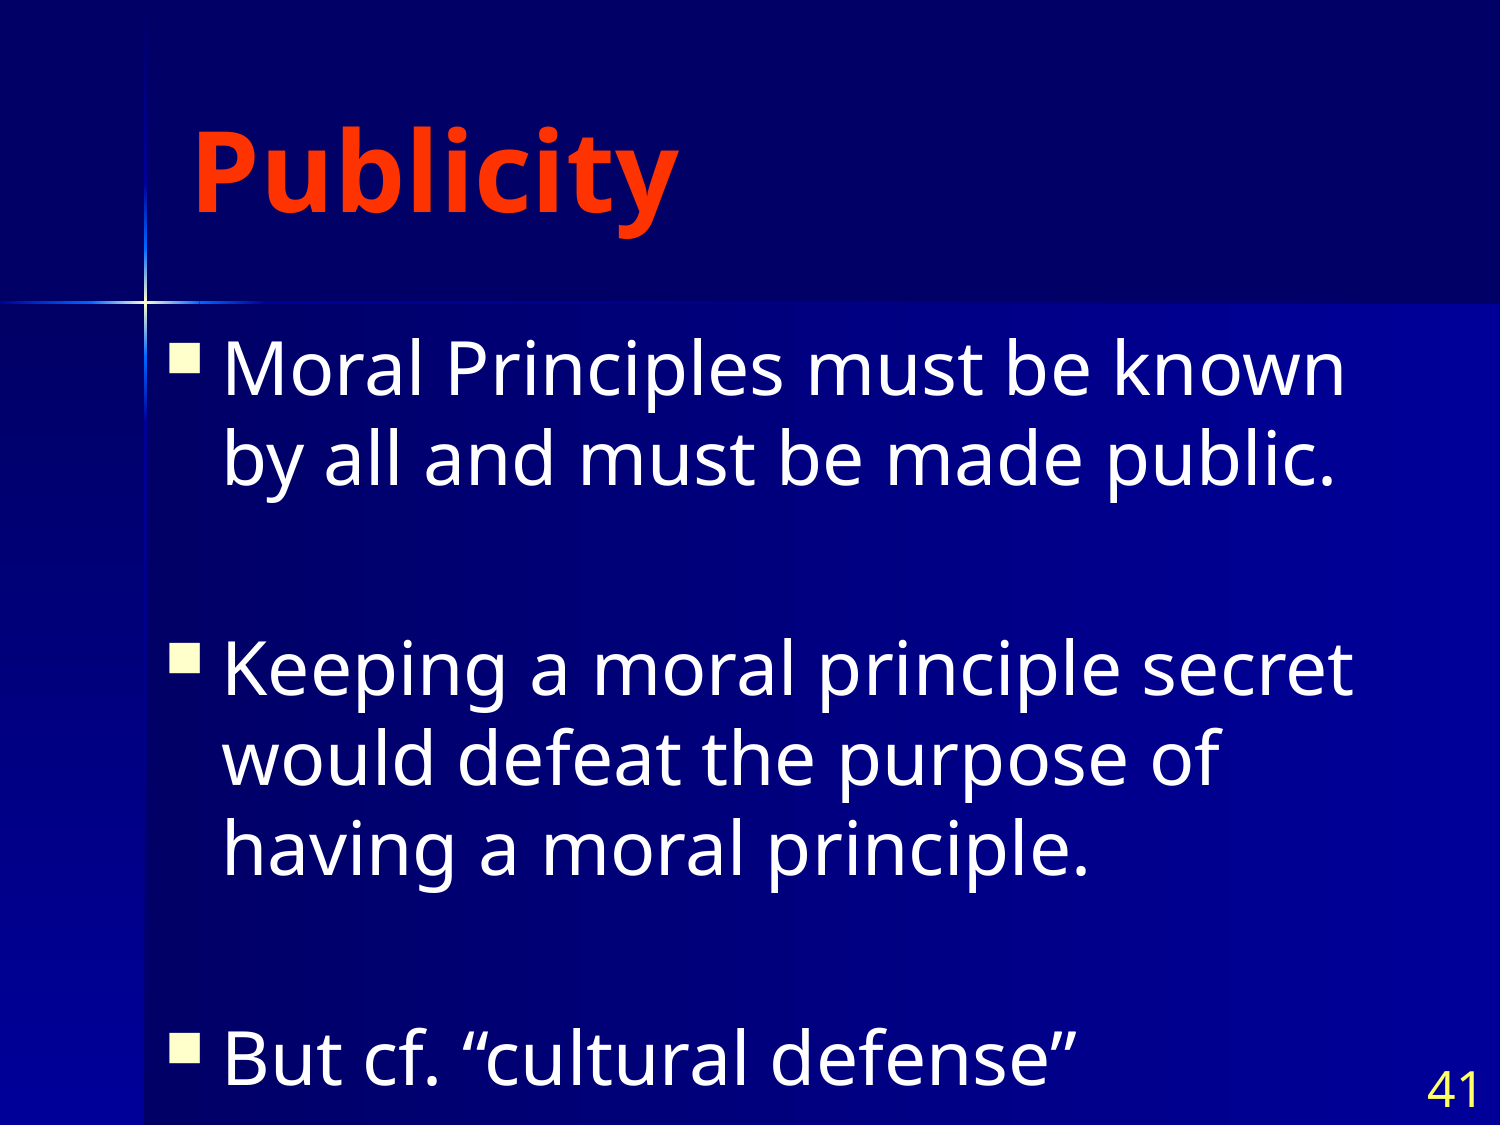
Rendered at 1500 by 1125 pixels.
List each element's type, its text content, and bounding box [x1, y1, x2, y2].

list Moral Principles must be known by all and must be made public. Keeping a moral principle secret would defeat the purpose of having a moral principle. But cf. “cultural defense” [149, 312, 1438, 1063]
title Publicity [174, 49, 1413, 286]
slide_number 41 [1187, 1049, 1500, 1125]
